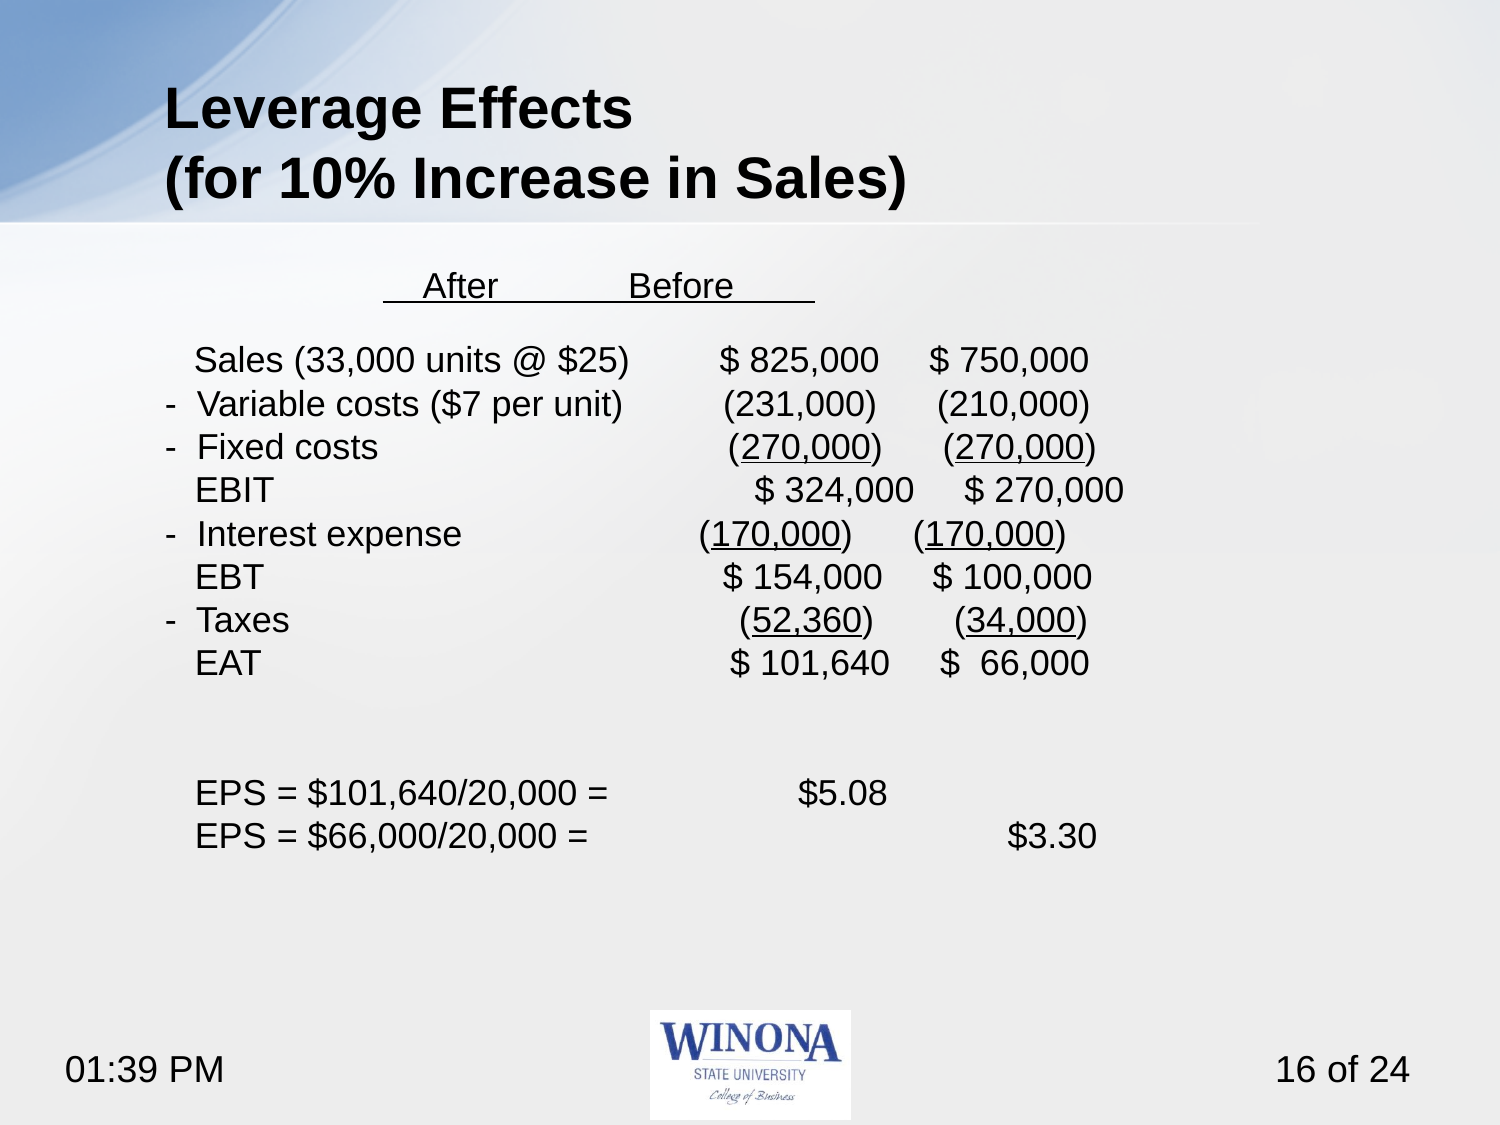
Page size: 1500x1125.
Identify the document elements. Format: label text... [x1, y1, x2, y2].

list After Before Sales (33,000 units @ $25) $ 825,000 $ 750,000 - Variable costs ($7 per unit) (231,000) (210,000) - Fixed costs (270,000) (270,000) EBIT $ 324,000 $ 270,000 - Interest expense (170,000) (170,000) EBT $ 154,000 $ 100,000 - Taxes (52,360) (34,000) EAT $ 101,640 $ 66,000 EPS = $101,640/20,000 = $5.08 EPS = $66,000/20,000 = $3.30 [150, 217, 1424, 875]
picture [0, 0, 1500, 1125]
title Leverage Effects (for 10% Increase in Sales) [150, 62, 1426, 218]
